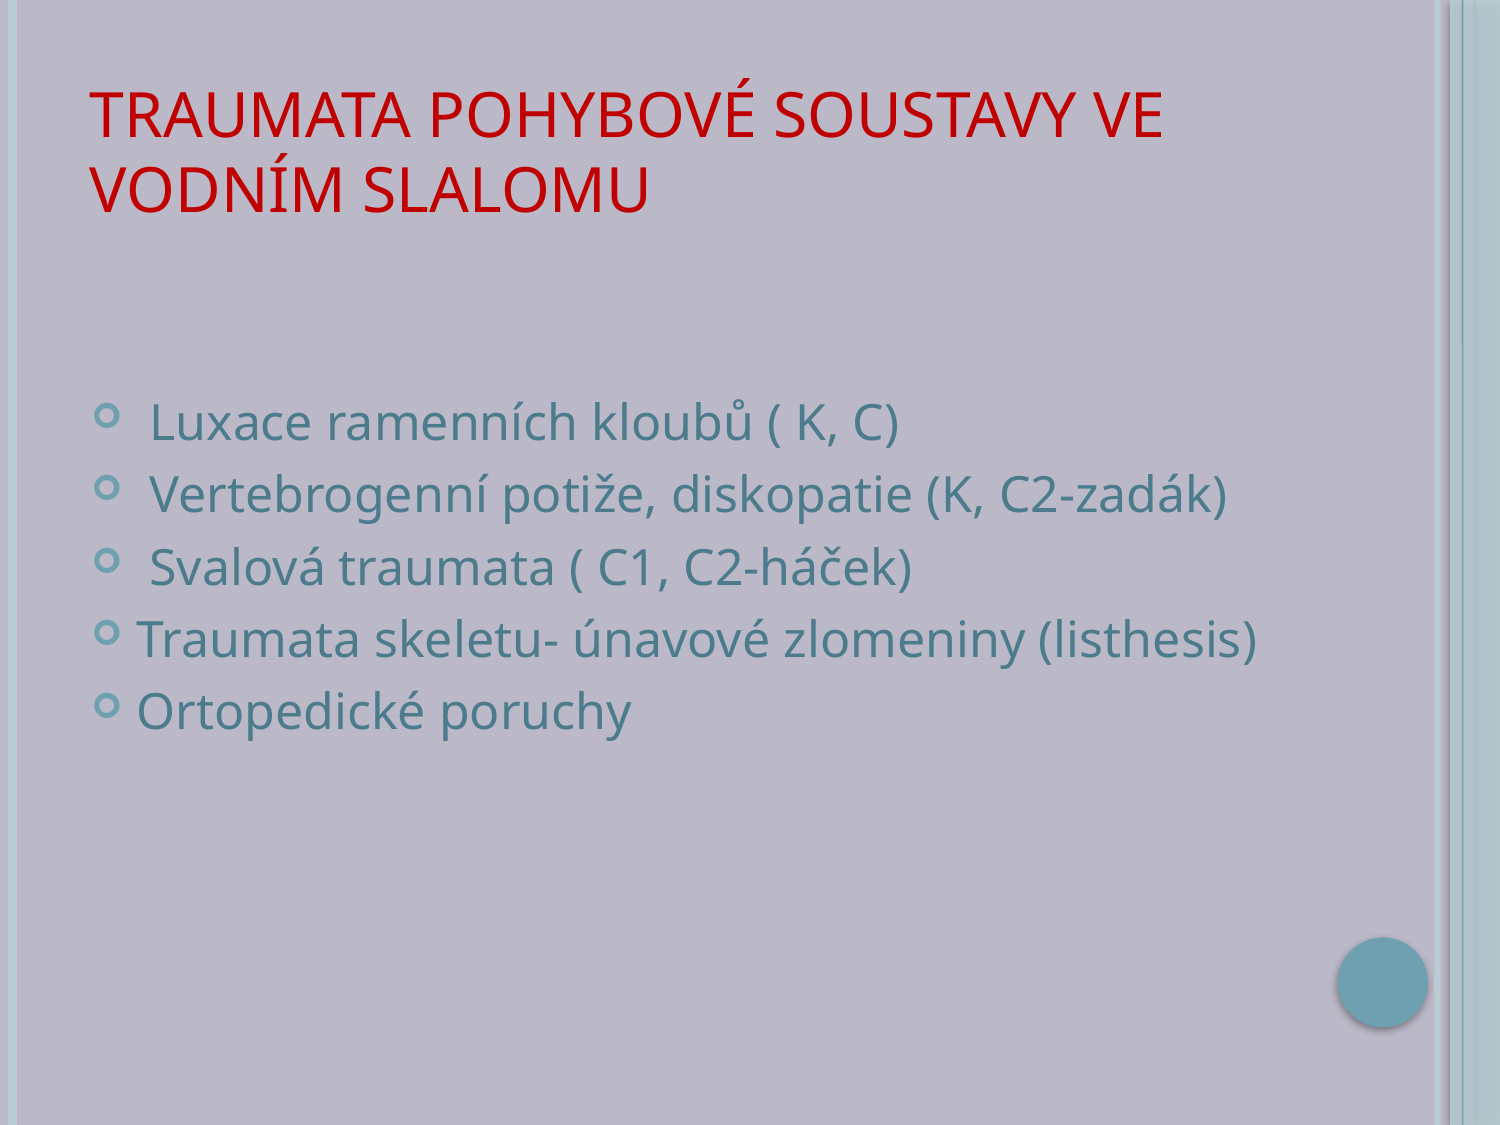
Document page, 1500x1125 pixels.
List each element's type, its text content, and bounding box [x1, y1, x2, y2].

list Luxace ramenních kloubů ( K, C) Vertebrogenní potiže, diskopatie (K, C2-zadák) Svalová traumata ( C1, C2-háček) Traumata skeletu- únavové zlomeniny (listhesis) Ortopedické poruchy [76, 382, 1427, 1125]
title TRAUMATA POHYBOVÉ SOUSTAVY VE VODNÍM SLALOMU [75, 45, 1300, 233]
